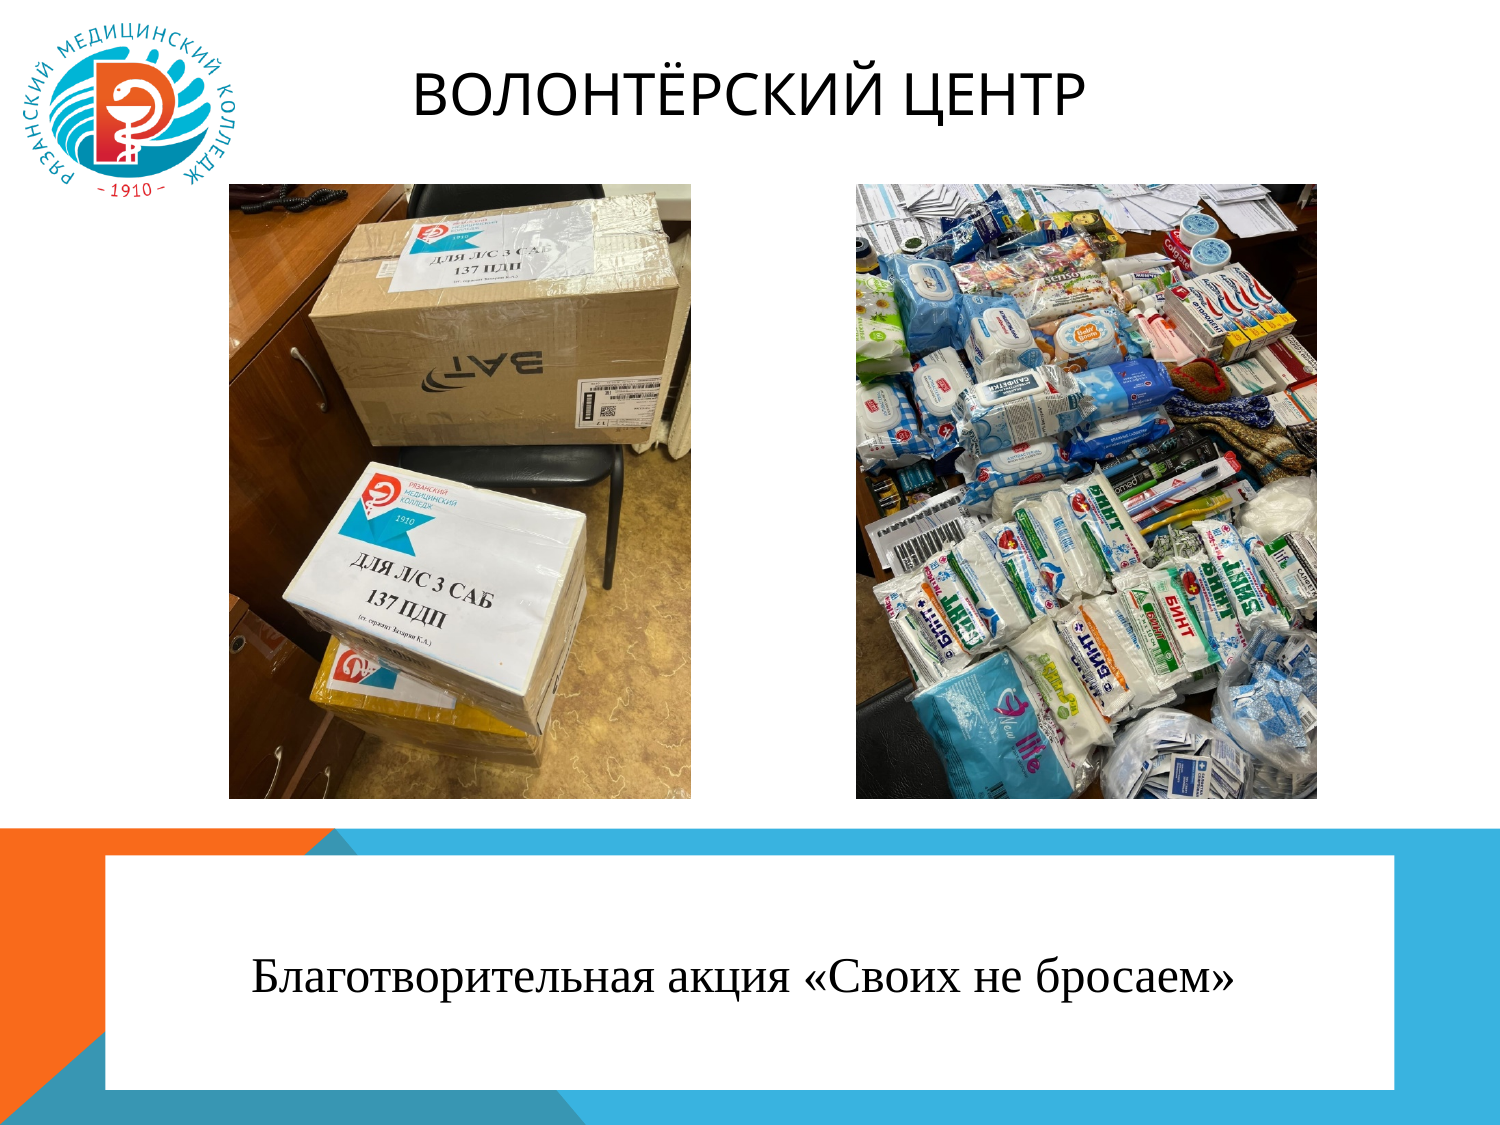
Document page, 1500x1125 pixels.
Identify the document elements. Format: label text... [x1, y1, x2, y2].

picture [856, 184, 1318, 799]
title Волонтёрский центр [238, 46, 1367, 137]
text_box Благотворительная акция «Своих не бросаем» [105, 855, 1395, 1090]
picture [23, 23, 691, 799]
